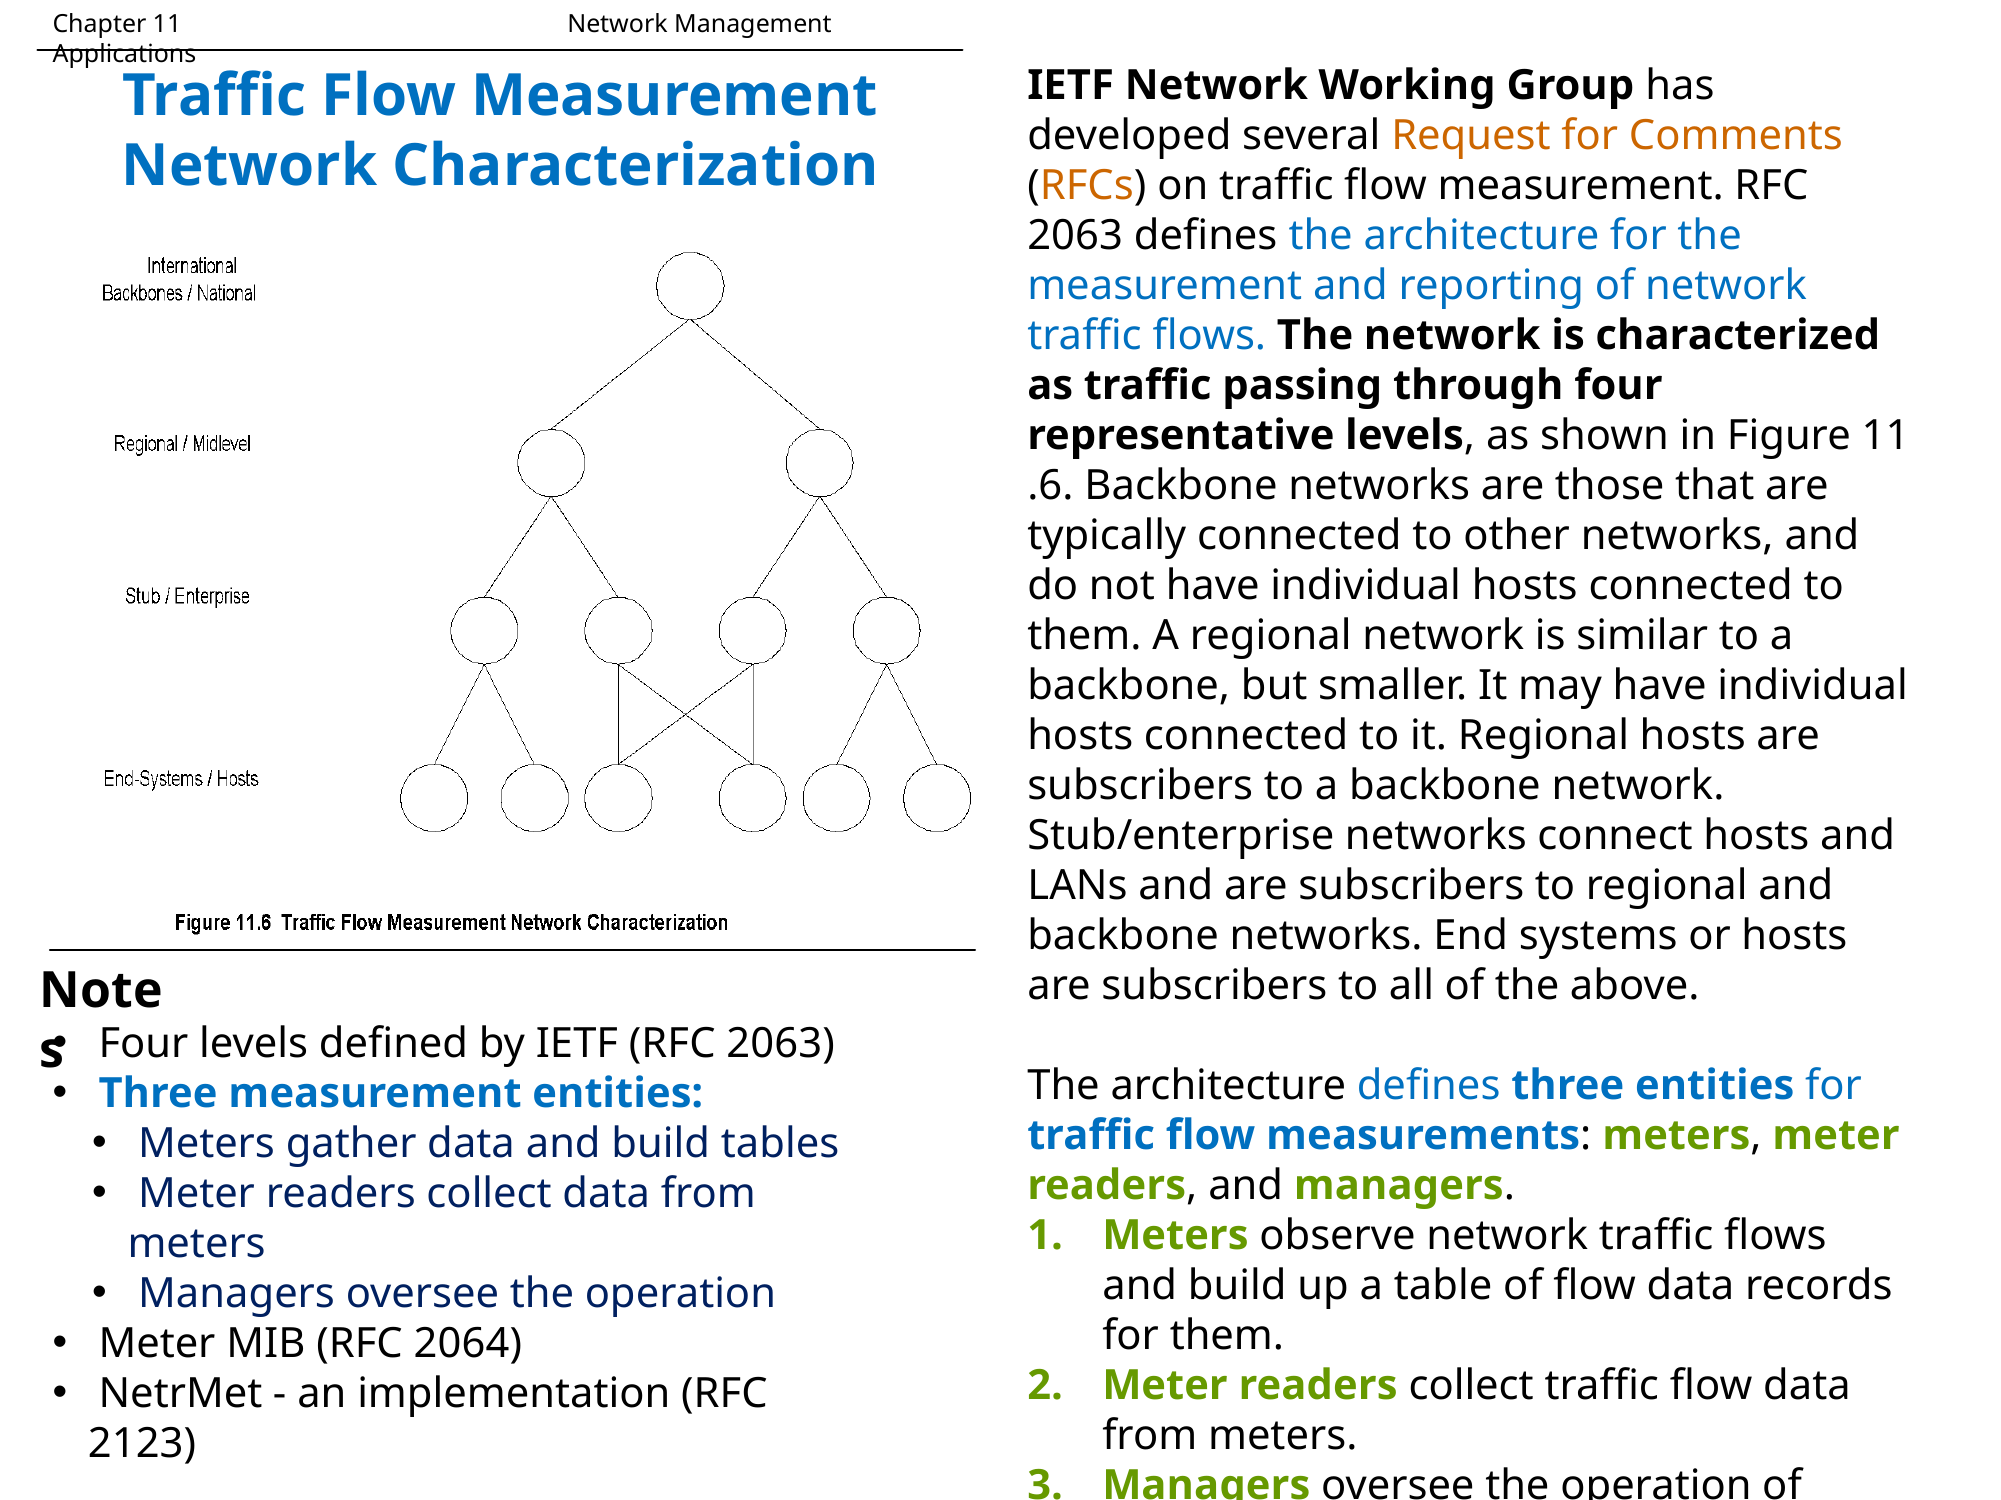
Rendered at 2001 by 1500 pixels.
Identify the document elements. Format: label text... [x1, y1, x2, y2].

text_box Traffic Flow Measurement Network Characterization [37, 76, 963, 225]
text_box Four levels defined by IETF (RFC 2063) Three measurement entities: Meters gather data and build tables Meter readers collect data from meters Managers oversee the operation Meter MIB (RFC 2064) NetrMet - an implementation (RFC 2123) [37, 1008, 883, 1339]
text_box Chapter 11 Network Management Applications [37, 0, 975, 76]
text_box Notes [0, 949, 200, 1025]
text_box IETF Network Working Group has developed several Request for Comments (RFCs) on traffic flow measurement. RFC 2063 defines the architecture for the measurement and reporting of network traffic flows. The network is characterized as traffic passing through four representative levels, as shown in Figure 11 .6. Backbone networks are those that are typically connected to other networks, and do not have individual hosts connected to them. A regional network is similar to a backbone, but smaller. It may have individual hosts connected to it. Regional hosts are subscribers to a backbone network. Stub/enterprise networks connect hosts and LANs and are subscribers to regional and backbone networks. End systems or hosts are subscribers to all of the above. The architecture defines three entities for traffic flow measurements: meters, meter readers, and managers. Meters observe network traffic flows and build up a table of flow data records for them. Meter readers collect traffic flow data from meters. Managers oversee the operation of meters and meter readers. [1012, 50, 1925, 1500]
picture [62, 249, 973, 947]
